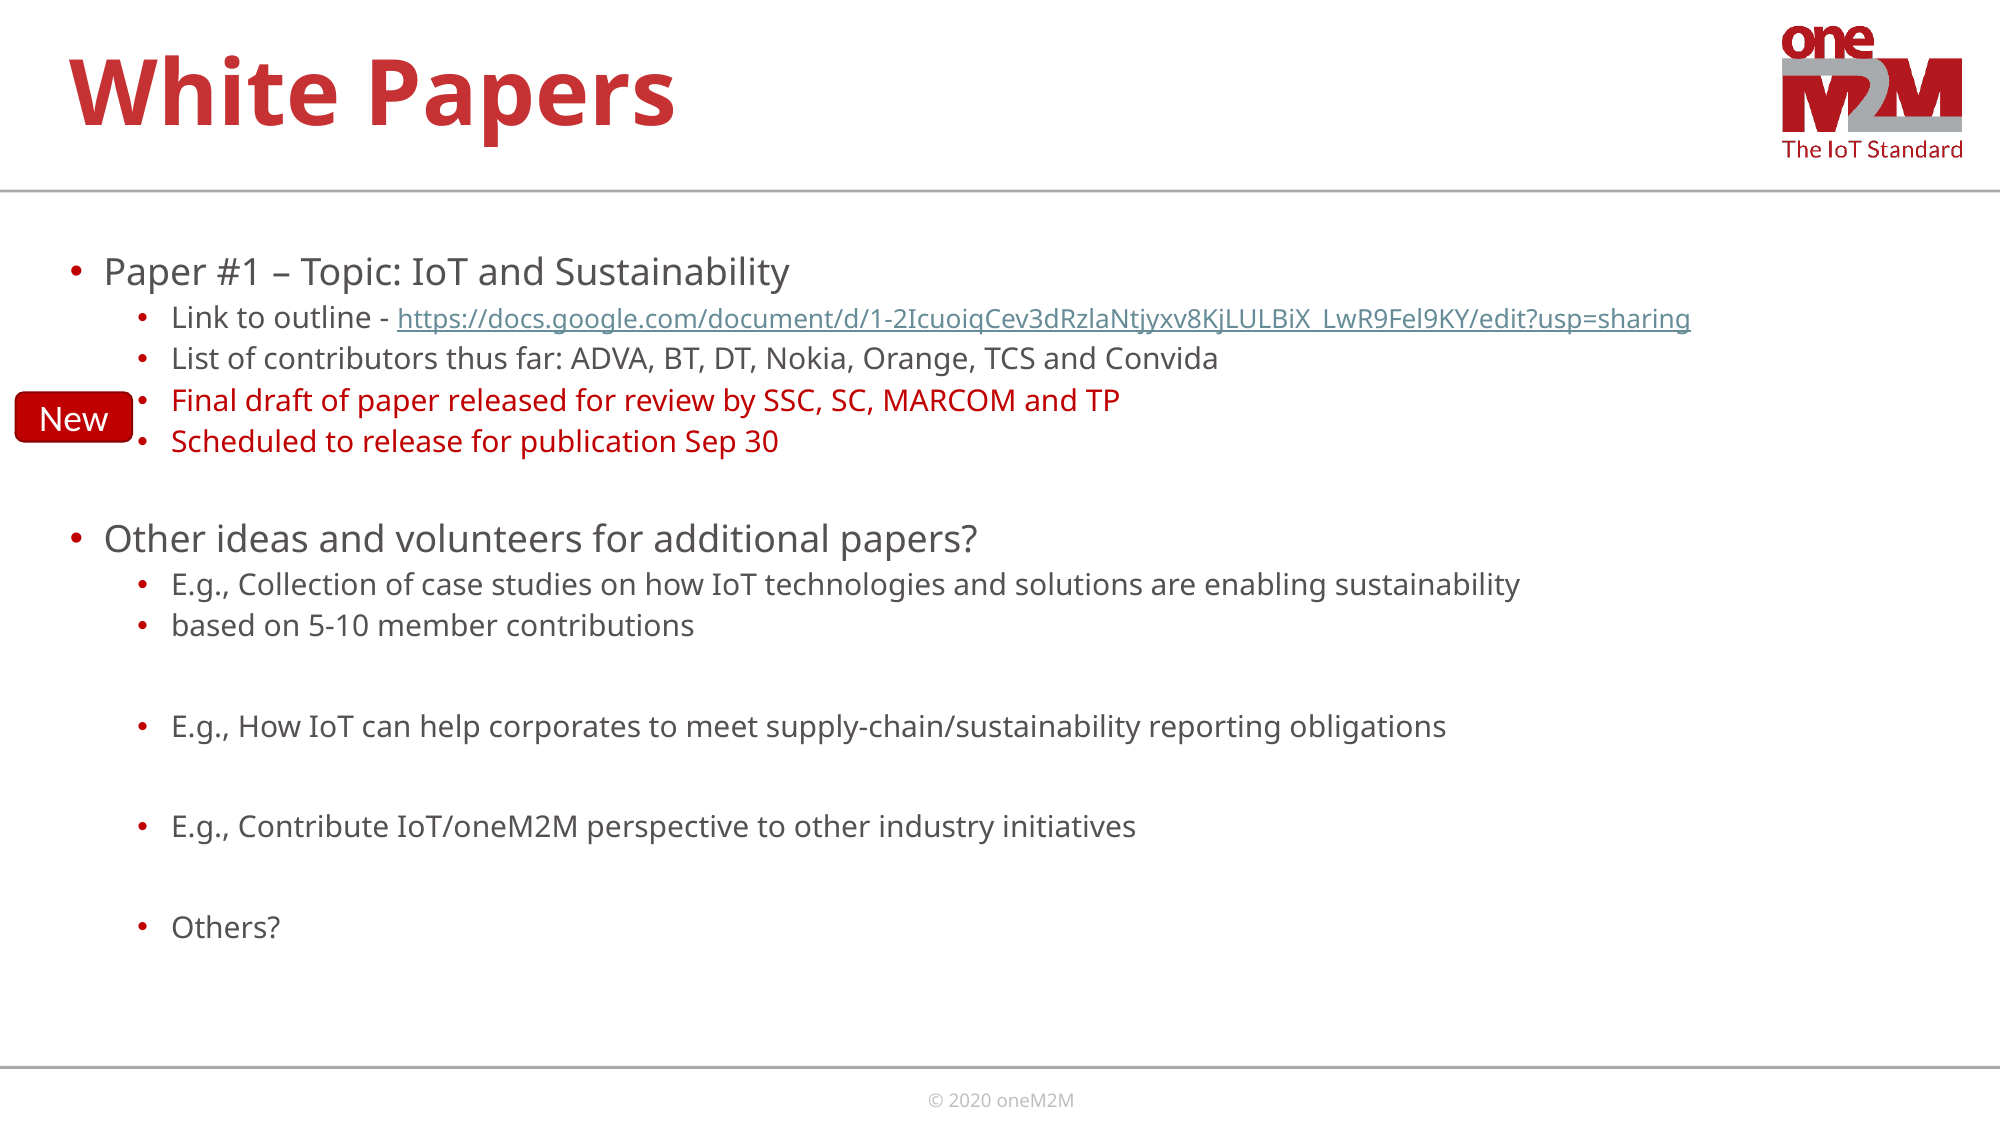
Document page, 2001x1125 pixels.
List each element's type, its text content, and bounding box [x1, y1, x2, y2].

title White Papers [54, 0, 1637, 193]
list Paper #1 – Topic: IoT and Sustainability Link to outline - https://docs.google.com/document/d/1-2IcuoiqCev3dRzlaNtjyxv8KjLULBiX_LwR9Fel9KY/edit?usp=sharing List of contributors thus far: ADVA, BT, DT, Nokia, Orange, TCS and Convida Final draft of paper released for review by SSC, SC, MARCOM and TP Scheduled to release for publication Sep 30 Other ideas and volunteers for additional papers? E.g., Collection of case studies on how IoT technologies and solutions are enabling sustainability based on 5-10 member contributions E.g., How IoT can help corporates to meet supply-chain/sustainability reporting obligations E.g., Contribute IoT/oneM2M perspective to other industry initiatives Others? [54, 245, 1890, 959]
text_box New [14, 391, 134, 443]
picture [1772, 17, 1971, 166]
